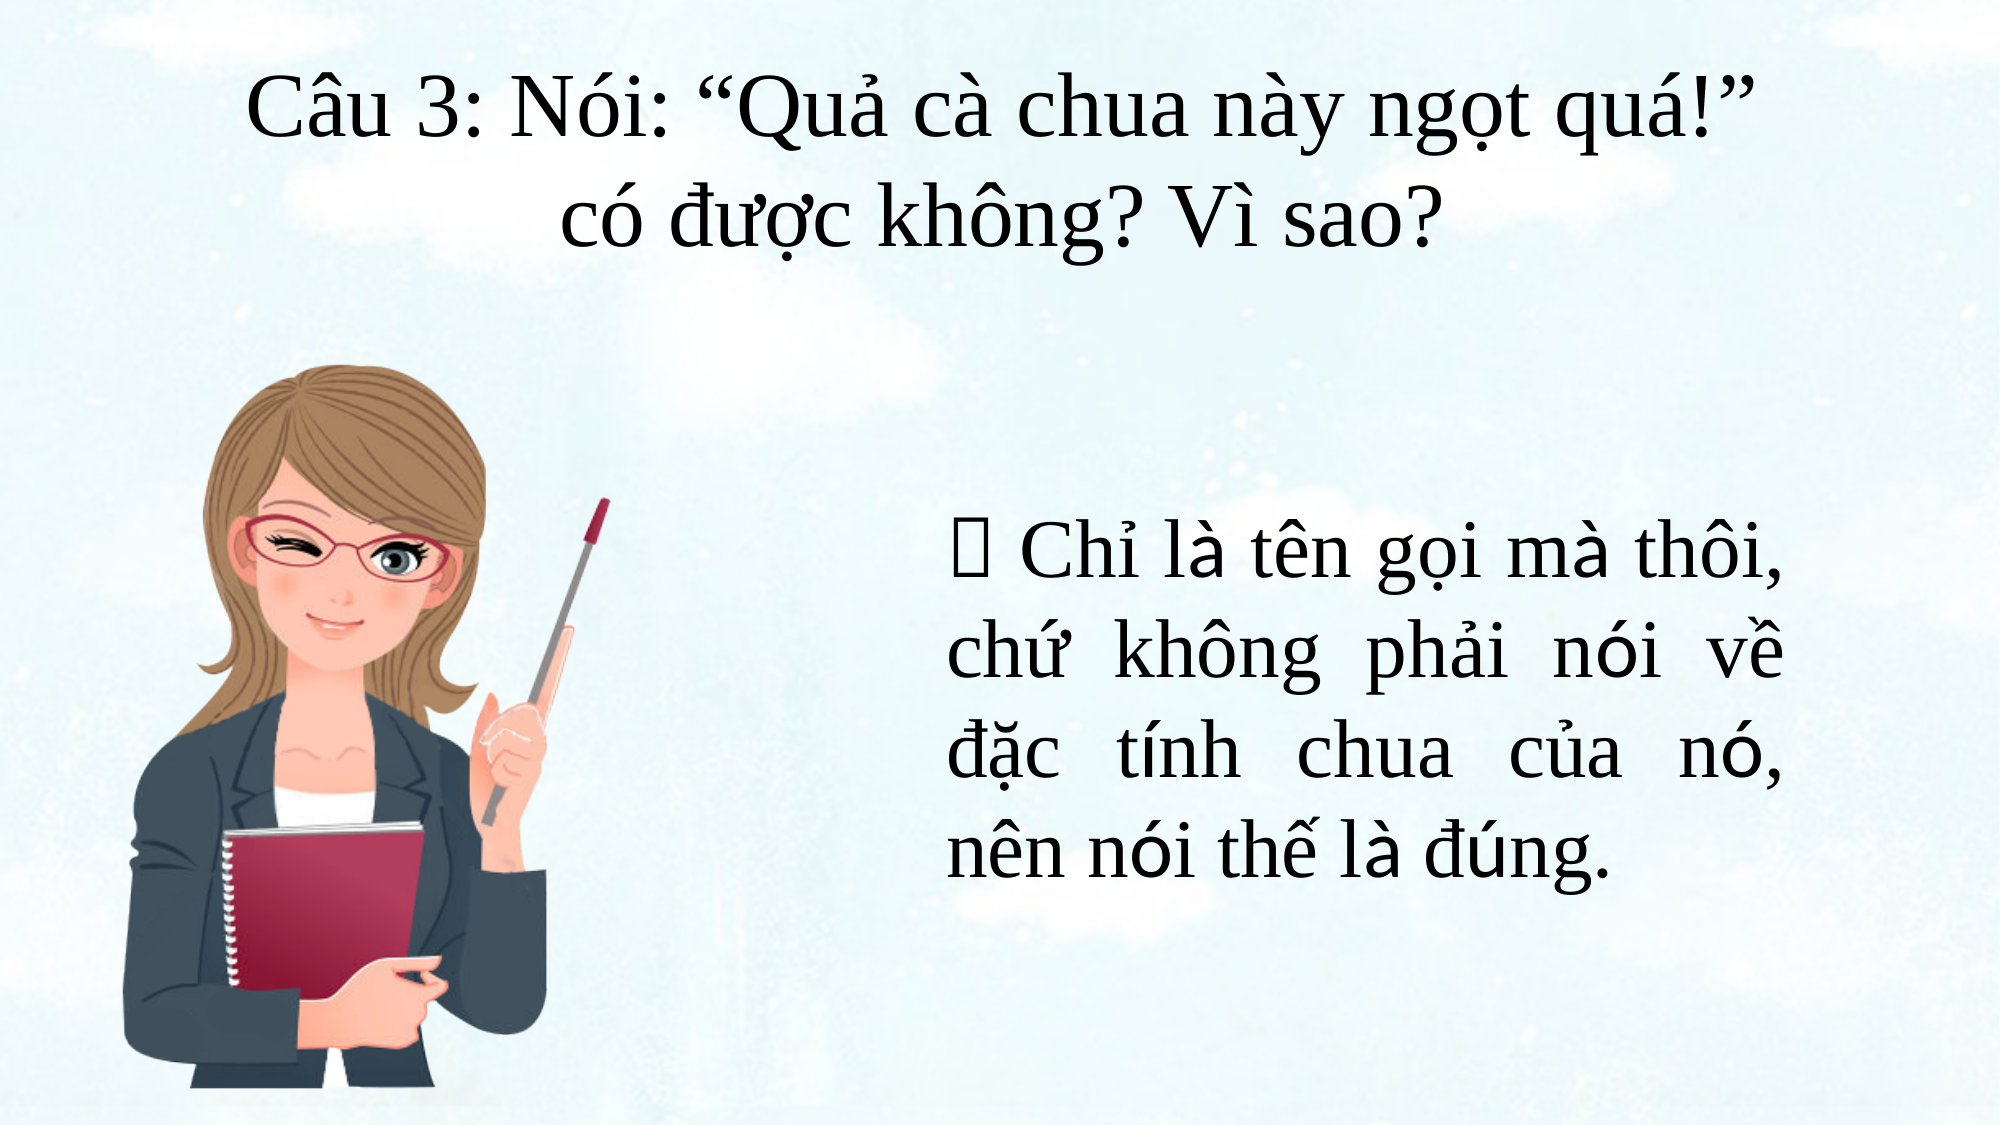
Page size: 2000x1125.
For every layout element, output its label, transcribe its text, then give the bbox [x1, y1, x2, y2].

picture [0, 355, 737, 1125]
text_box Câu 3: Nói: “Quả cà chua này ngọt quá!” có được không? Vì sao? [192, 37, 1814, 272]
text_box  Chỉ là tên gọi mà thôi, chứ không phải nói về đặc tính chua của nó, nên nói thế là đúng. [931, 486, 1800, 902]
